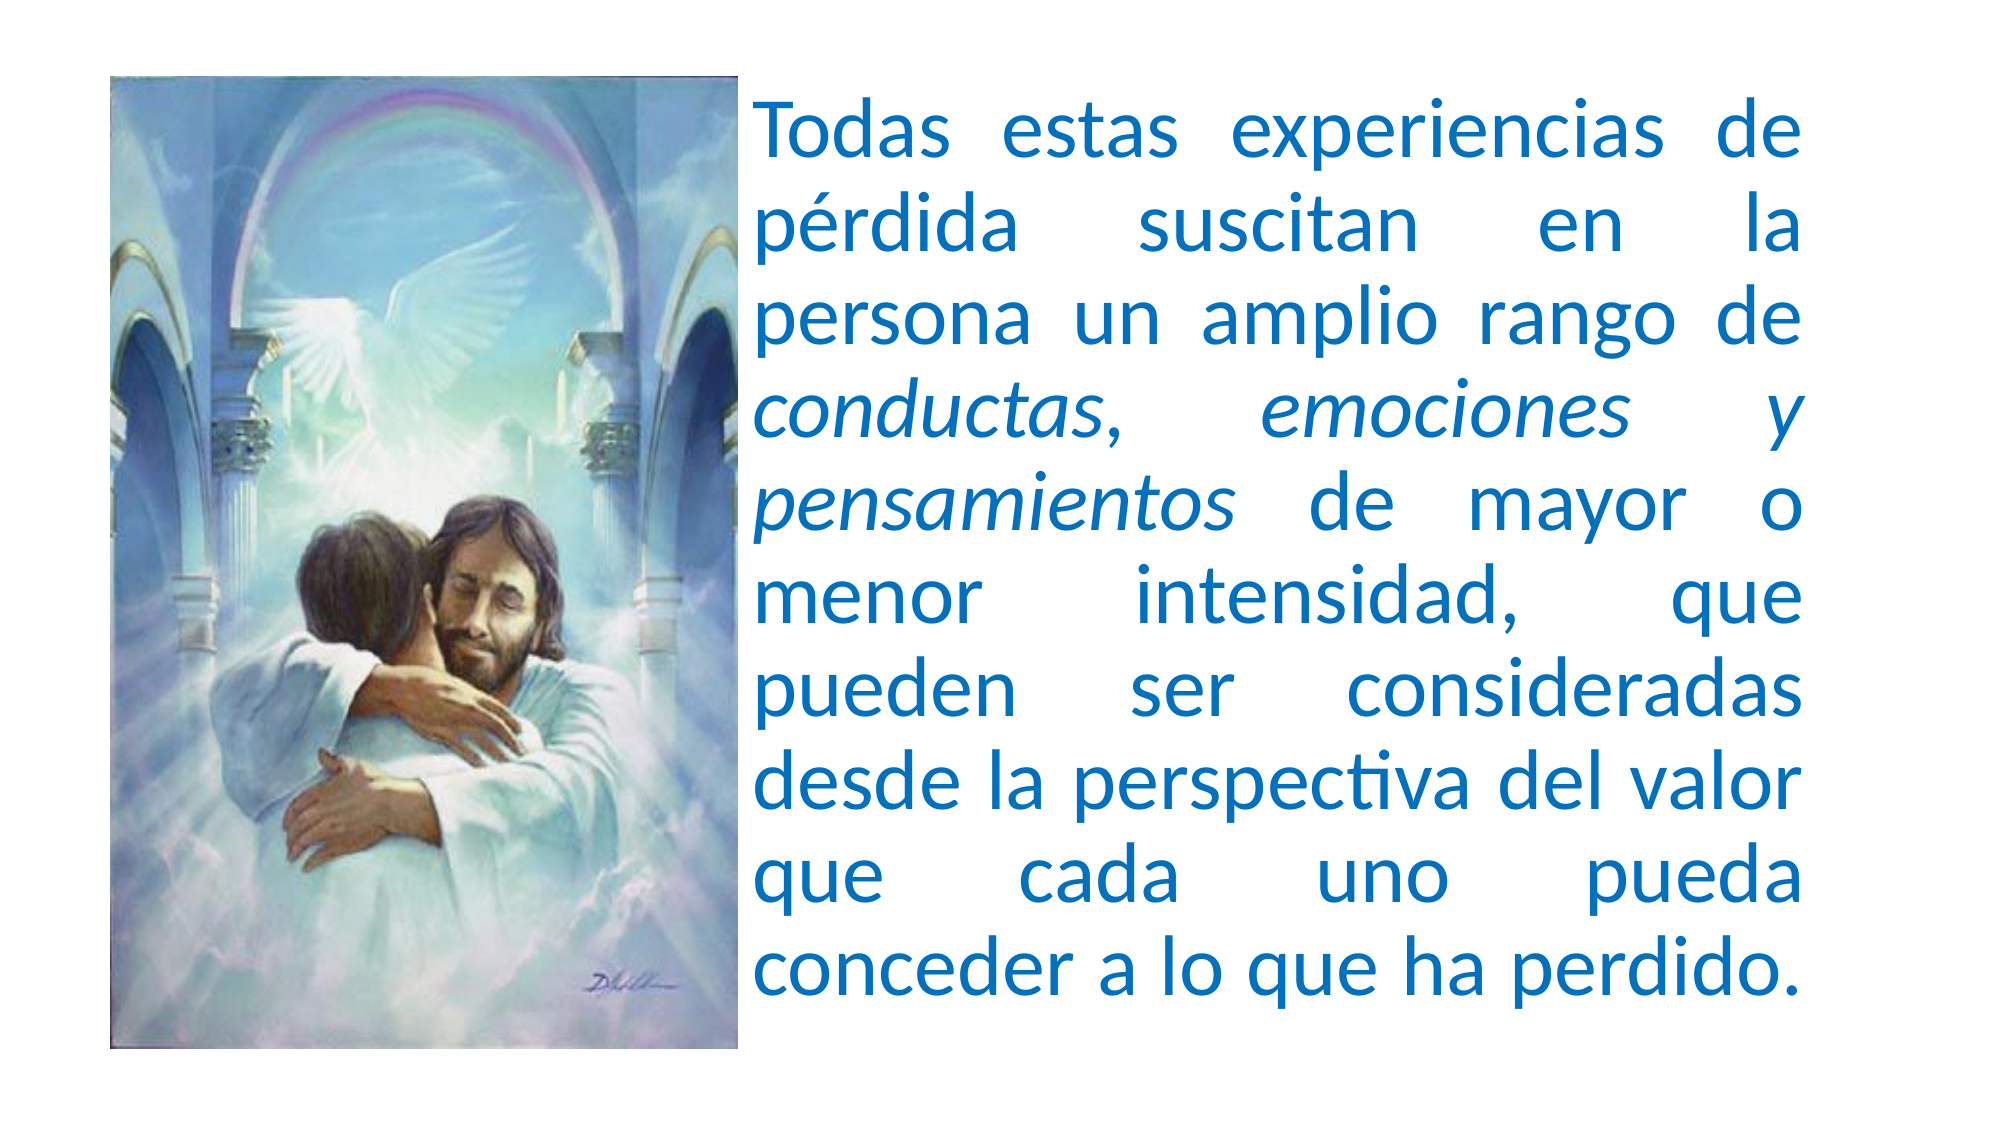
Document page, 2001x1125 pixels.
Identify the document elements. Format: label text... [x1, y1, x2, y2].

list Todas estas experiencias de pérdida suscitan en la persona un amplio rango de conductas, emociones y pensamientos de mayor o menor intensidad, que pueden ser consideradas desde la perspectiva del valor que cada uno pueda conceder a lo que ha perdido. [737, 76, 1821, 1072]
picture [110, 76, 738, 1049]
